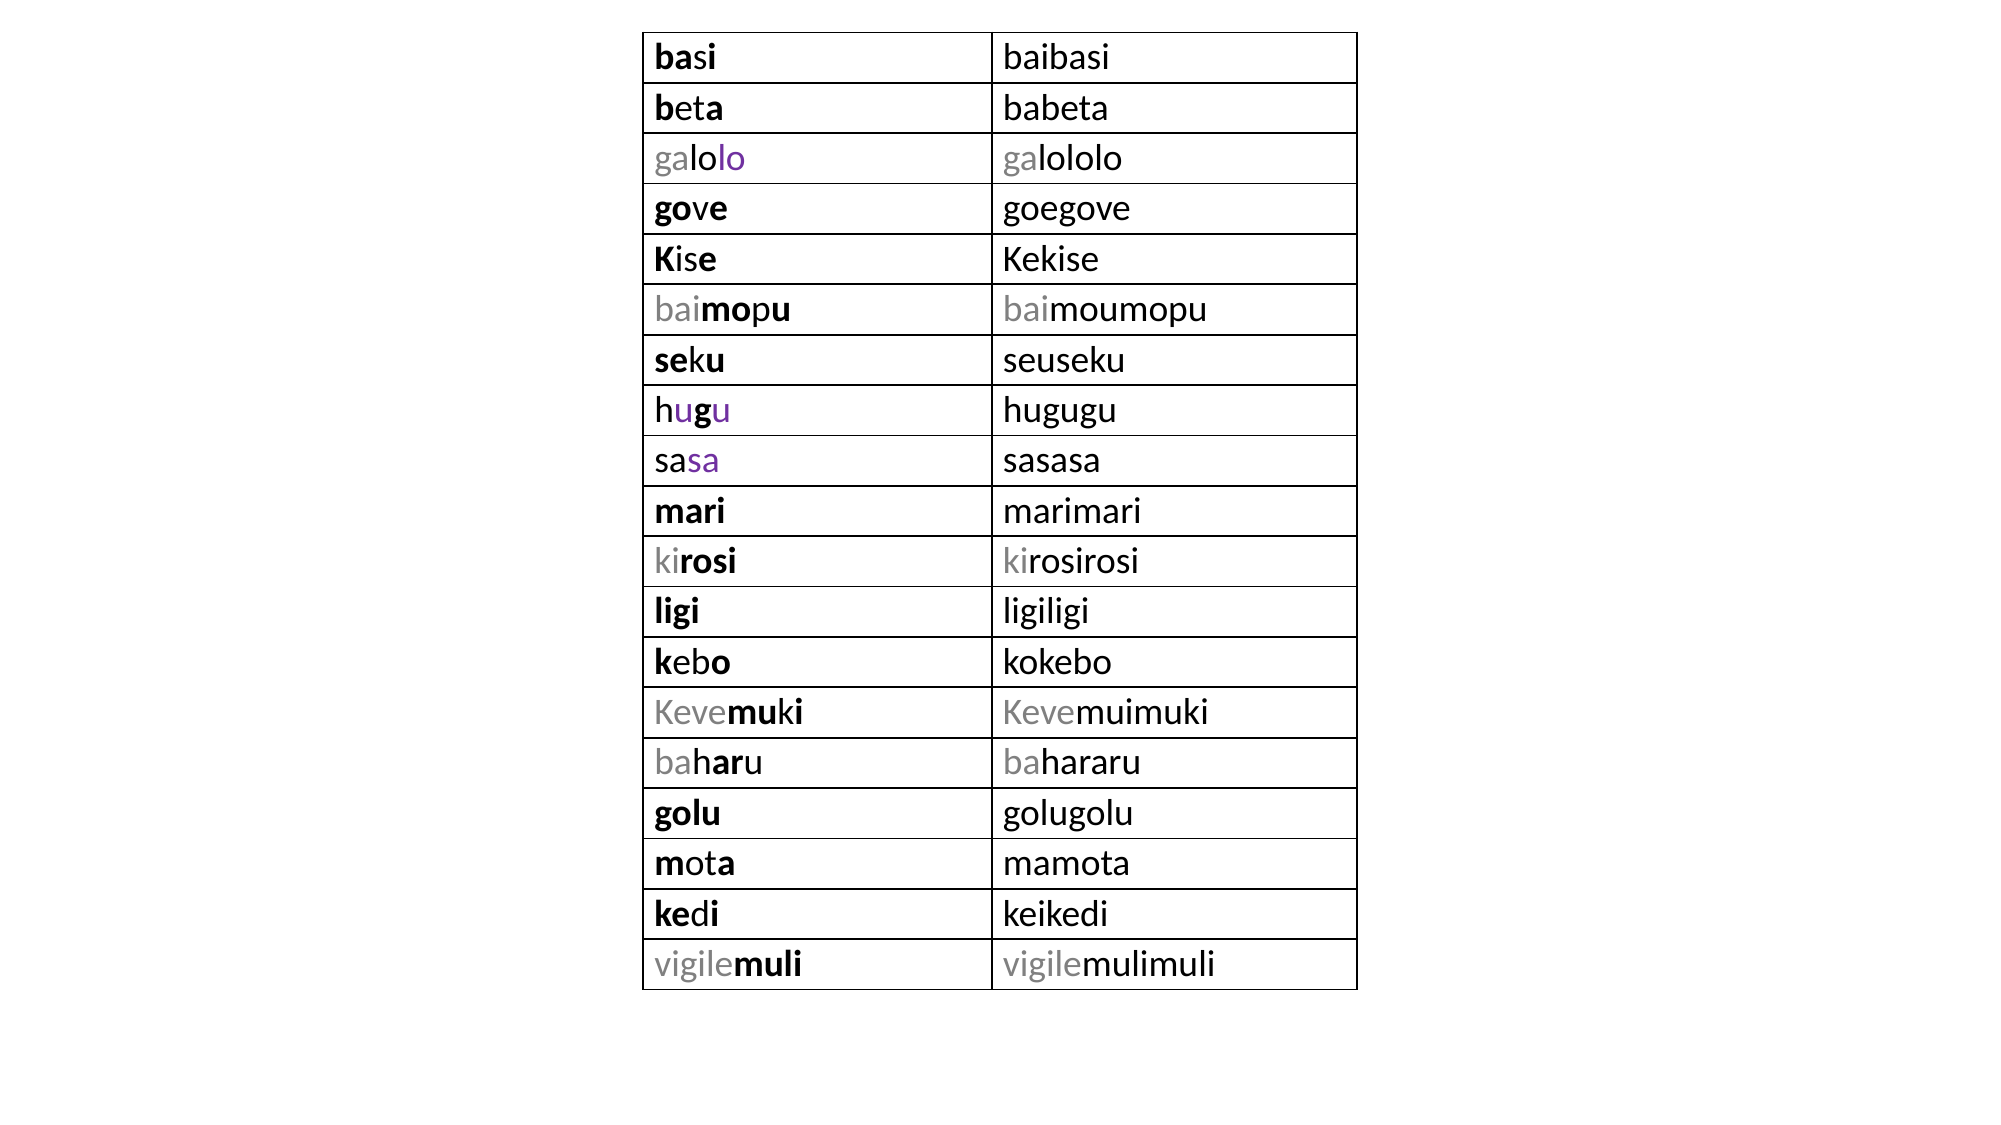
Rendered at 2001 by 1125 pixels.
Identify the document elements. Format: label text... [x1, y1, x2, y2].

table_cell sasa [644, 436, 991, 485]
table_cell hugugu [993, 386, 1356, 435]
table_cell mota [644, 839, 991, 888]
table_cell kedi [644, 890, 991, 938]
table_cell golu [644, 789, 991, 838]
table_cell hugu [644, 386, 991, 435]
table_cell vigilemulimuli [993, 940, 1356, 989]
table_cell beta [644, 84, 991, 132]
table_cell seuseku [993, 336, 1356, 384]
table_cell Kevemuki [644, 688, 991, 737]
table_cell sasasa [993, 436, 1356, 485]
table_cell bahararu [993, 739, 1356, 787]
table_cell mamota [993, 839, 1356, 888]
table_cell kirosi [644, 537, 991, 586]
table_cell gove [644, 184, 991, 233]
table_cell keikedi [993, 890, 1356, 938]
table_cell golugolu [993, 789, 1356, 838]
table_cell galolo [644, 134, 991, 183]
table_cell kebo [644, 638, 991, 686]
table_cell baimopu [644, 285, 991, 334]
table_cell galololo [993, 134, 1356, 183]
table_cell Kise [644, 235, 991, 283]
table_cell ligiligi [993, 587, 1356, 636]
table_cell ligi [644, 587, 991, 636]
table_cell kirosirosi [993, 537, 1356, 586]
table_cell goegove [993, 184, 1356, 233]
table_header basi [644, 33, 991, 82]
table_cell marimari [993, 487, 1356, 535]
table_cell babeta [993, 84, 1356, 132]
table_cell seku [644, 336, 991, 384]
table_cell baimoumopu [993, 285, 1356, 334]
table_cell baharu [644, 739, 991, 787]
table_header baibasi [993, 33, 1356, 82]
table_cell mari [644, 487, 991, 535]
table_cell Kevemuimuki [993, 688, 1356, 737]
table_cell Kekise [993, 235, 1356, 283]
table_cell vigilemuli [644, 940, 991, 989]
table_cell kokebo [993, 638, 1356, 686]
